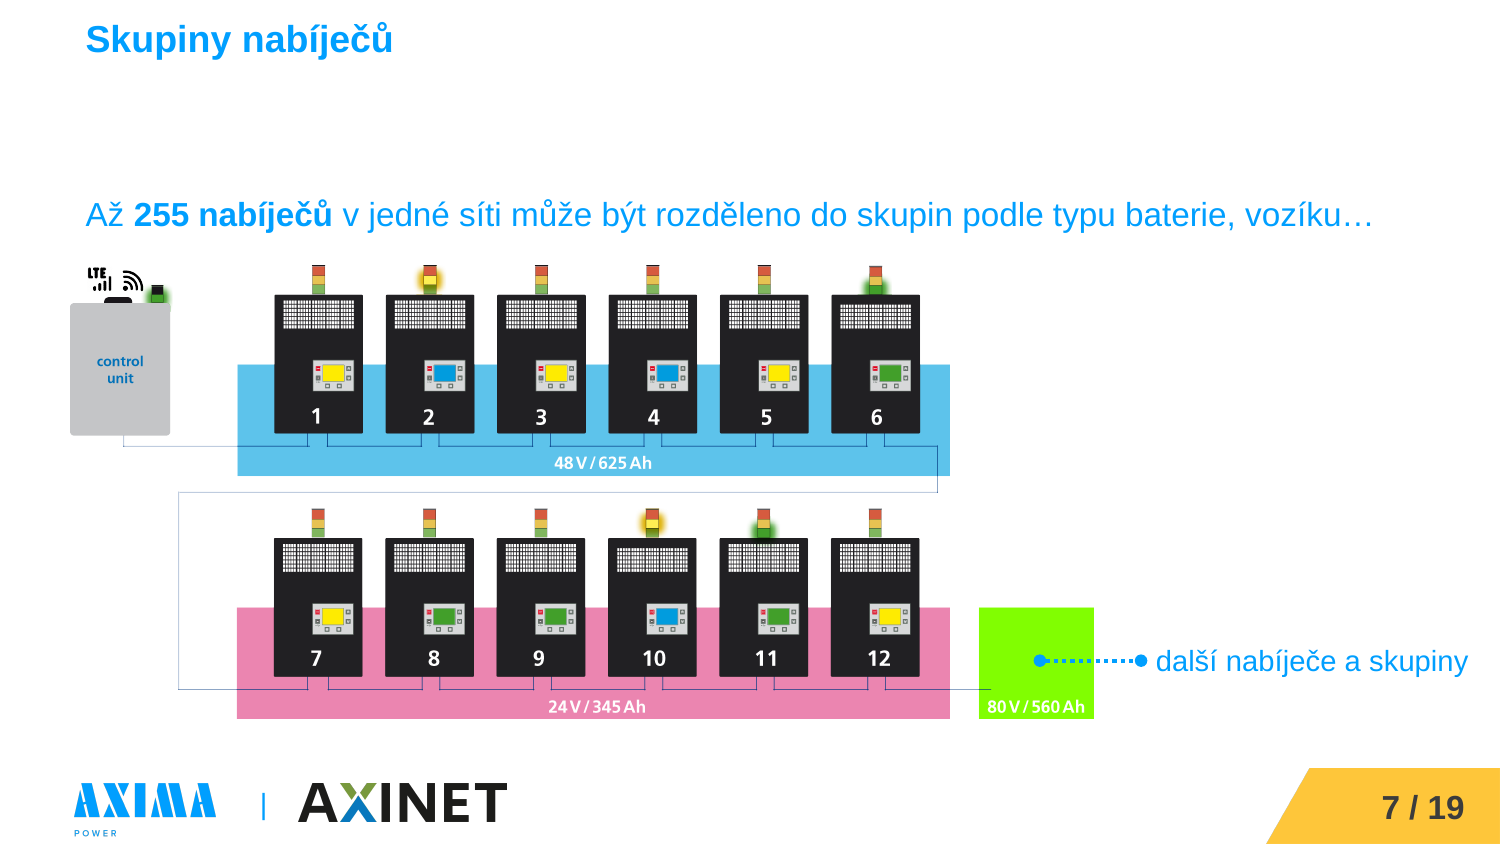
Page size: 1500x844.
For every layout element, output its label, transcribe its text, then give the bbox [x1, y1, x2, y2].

picture [1265, 768, 1500, 844]
text_box Až 255 nabíječů v jedné síti může být rozděleno do skupin podle typu baterie, vozíku… [70, 136, 1491, 250]
text_box Skupiny nabíječů [70, 0, 1417, 72]
picture [297, 783, 507, 822]
text_box další nabíječe a skupiny [1141, 635, 1497, 686]
text_box | [244, 770, 591, 808]
picture [74, 783, 216, 839]
picture [70, 262, 1094, 719]
